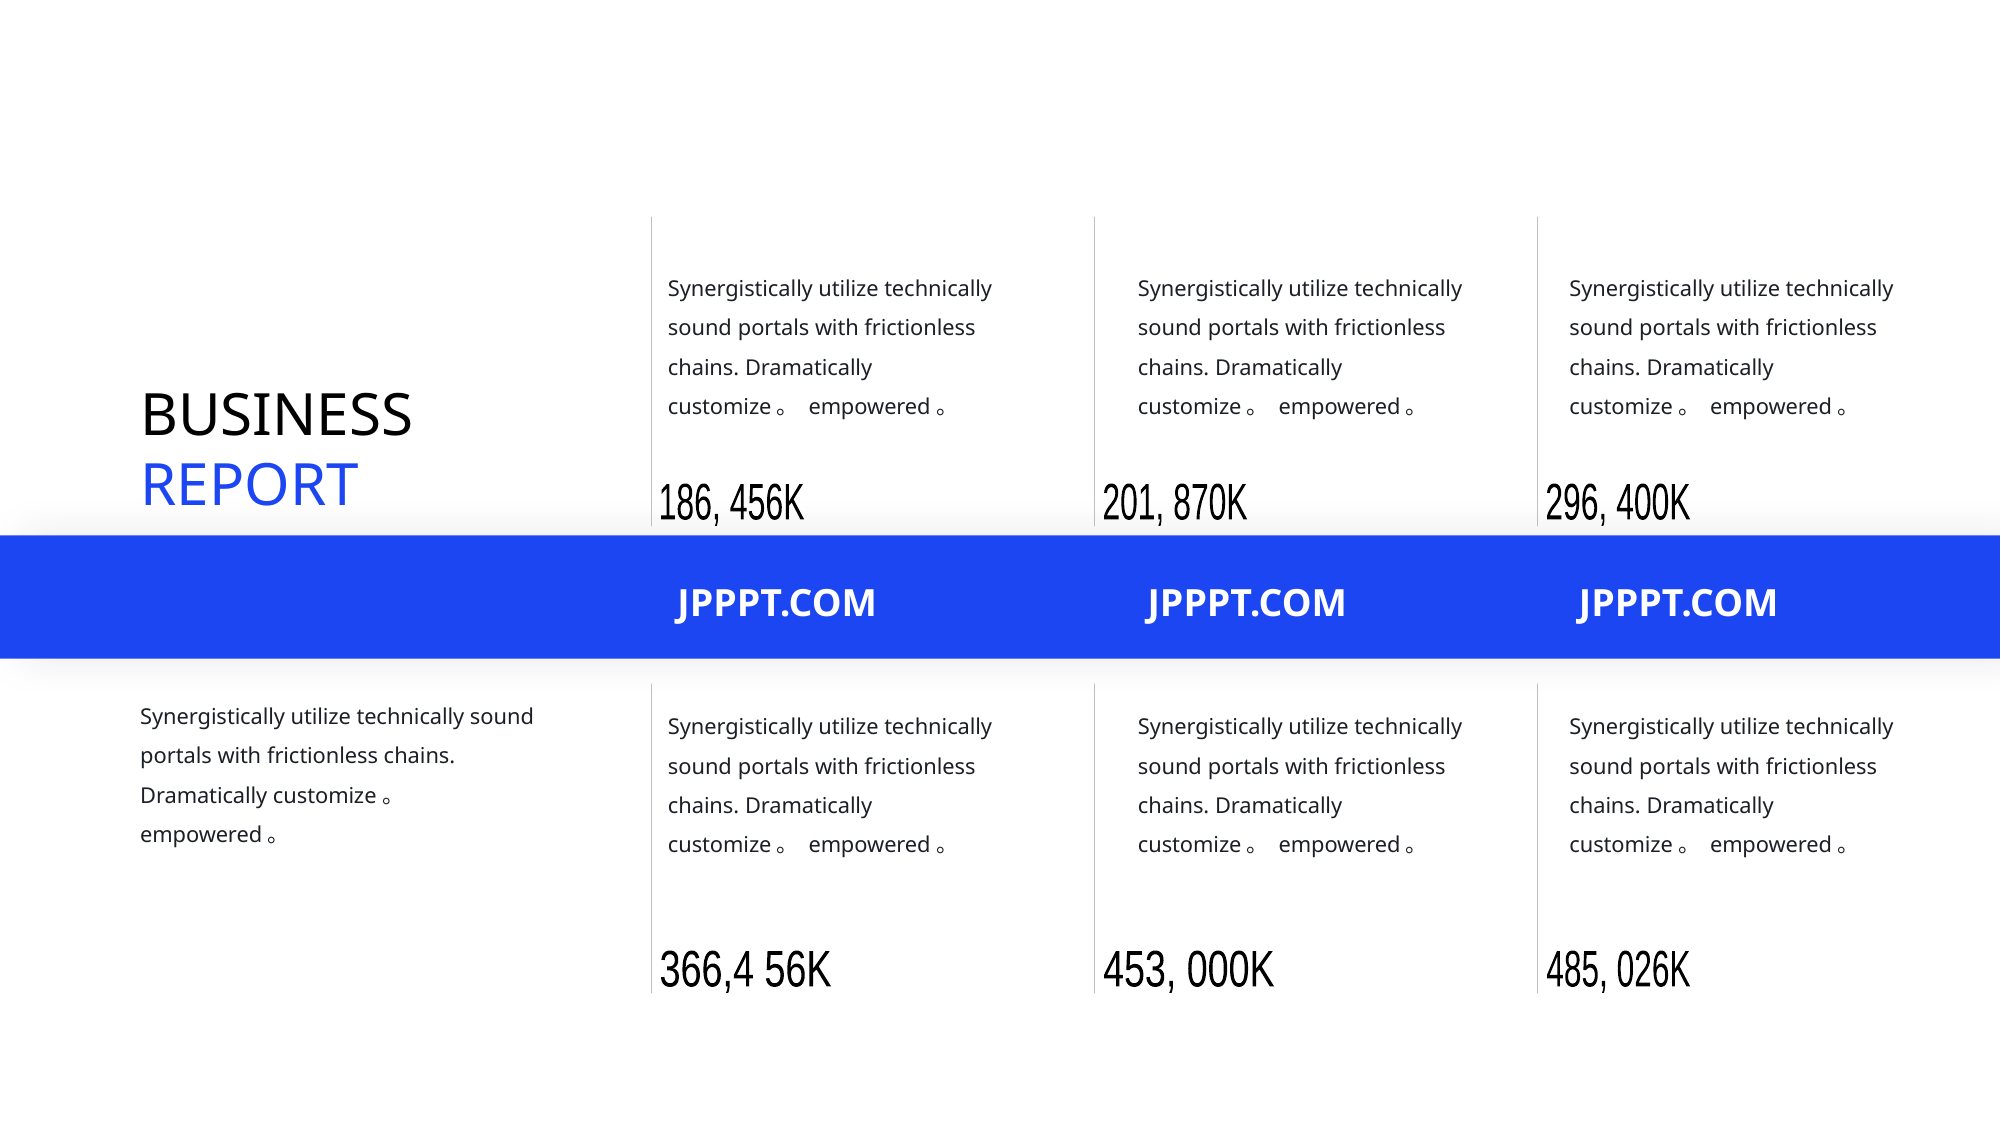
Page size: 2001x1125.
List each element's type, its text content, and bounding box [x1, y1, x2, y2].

text_box Synergistically utilize technically sound portals with frictionless chains. Dramatically customize。 empowered。 [1137, 699, 1475, 858]
text_box JPPPT.COM [1552, 562, 1850, 641]
text_box [0, 534, 2000, 660]
text_box BUSINESS REPORT [125, 369, 487, 525]
text_box JPPPT.COM [651, 562, 949, 641]
text_box Synergistically utilize technically sound portals with frictionless chains. Dramatically customize。 empowered。 [667, 699, 1005, 858]
text_box Synergistically utilize technically sound portals with frictionless chains. Dramatically customize。 empowered。 [667, 261, 1005, 419]
text_box JPPPT.COM [1120, 562, 1419, 641]
text_box Synergistically utilize technically sound portals with frictionless chains. Dramatically customize。 empowered。 [1569, 261, 1907, 419]
text_box Synergistically utilize technically sound portals with frictionless chains. Dramatically customize。 empowered。 [1569, 699, 1907, 858]
text_box Synergistically utilize technically sound portals with frictionless chains. Dramatically customize。 empowered。 [140, 689, 541, 847]
text_box Synergistically utilize technically sound portals with frictionless chains. Dramatically customize。 empowered。 [1137, 261, 1475, 419]
